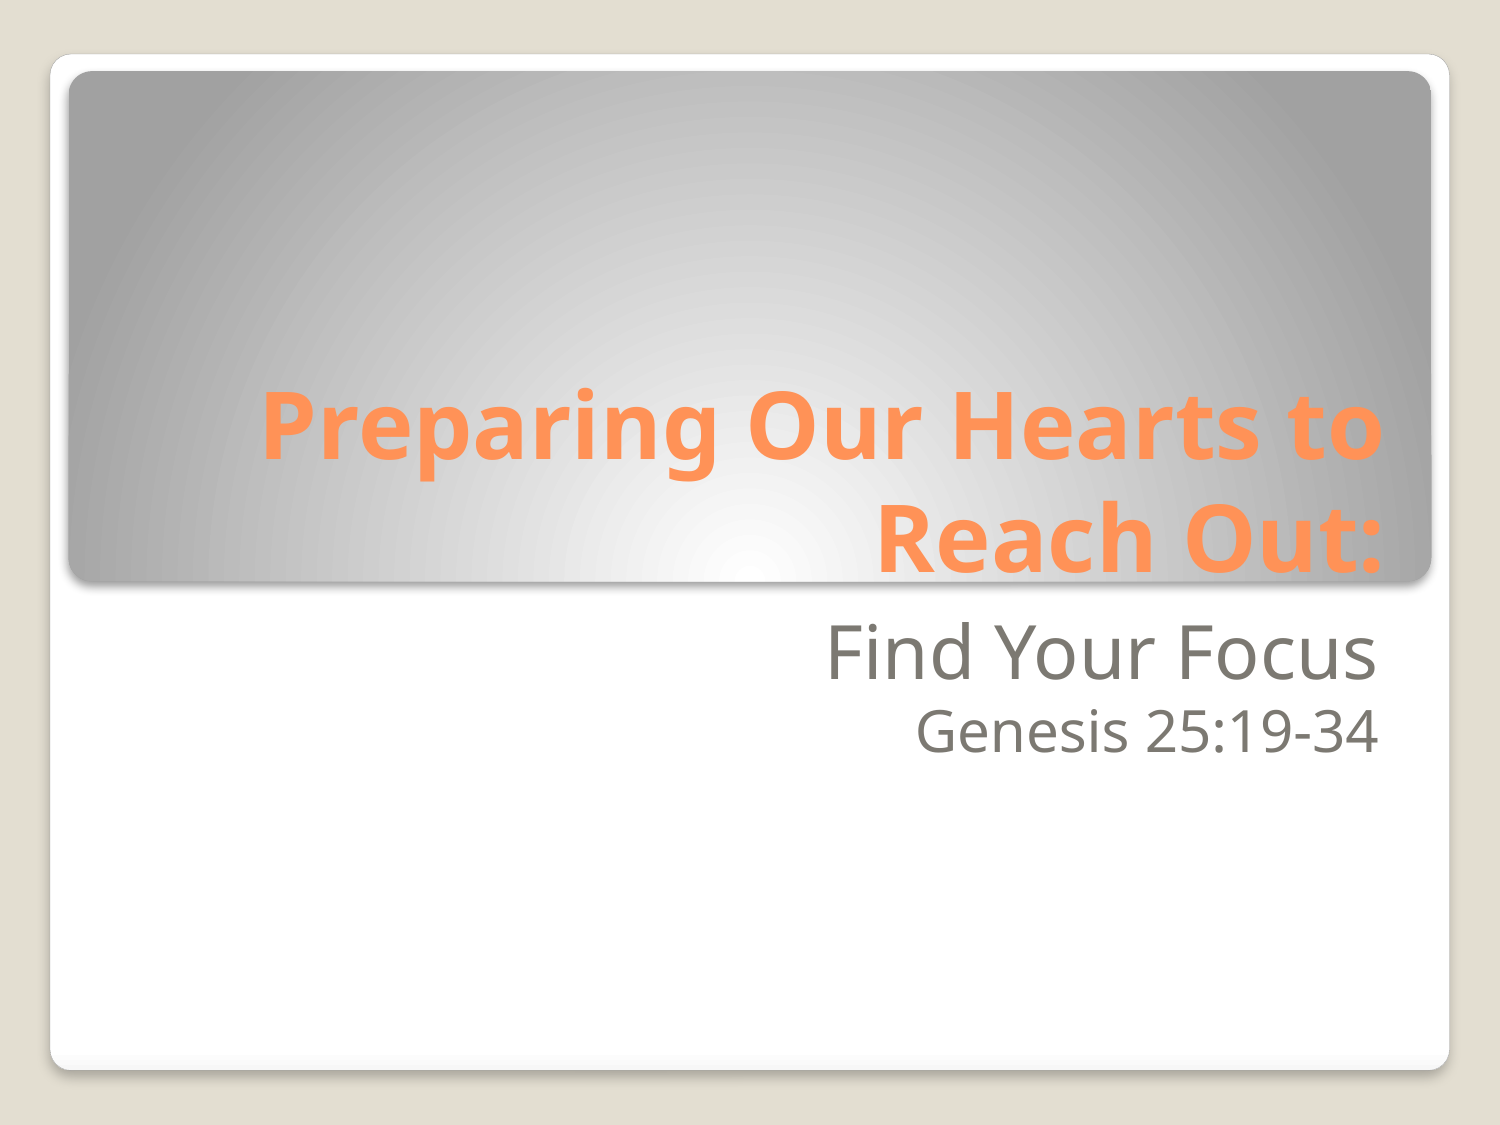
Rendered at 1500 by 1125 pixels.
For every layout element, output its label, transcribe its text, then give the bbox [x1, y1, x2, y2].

subtitle Find Your Focus Genesis 25:19-34 [118, 604, 1394, 825]
title Preparing Our Hearts to Reach Out: [118, 298, 1394, 599]
